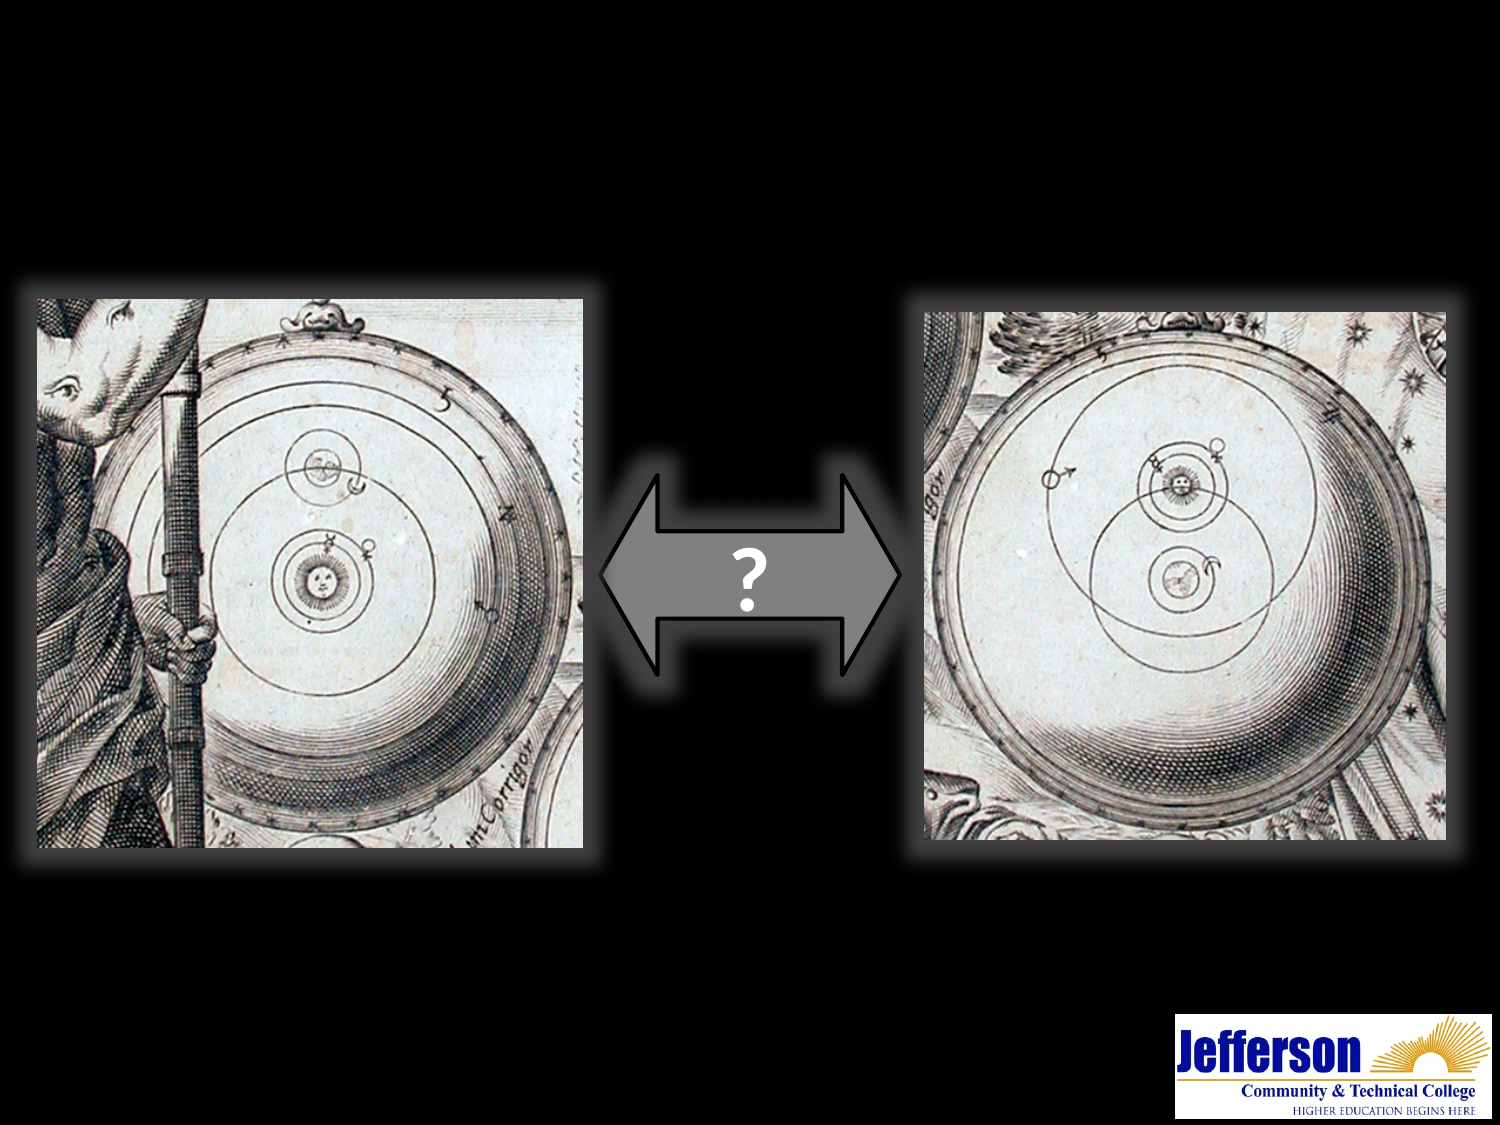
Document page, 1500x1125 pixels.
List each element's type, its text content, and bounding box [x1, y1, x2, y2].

picture [1175, 1014, 1492, 1119]
picture [924, 312, 1446, 841]
text_box ? [615, 472, 892, 678]
picture [37, 299, 583, 848]
